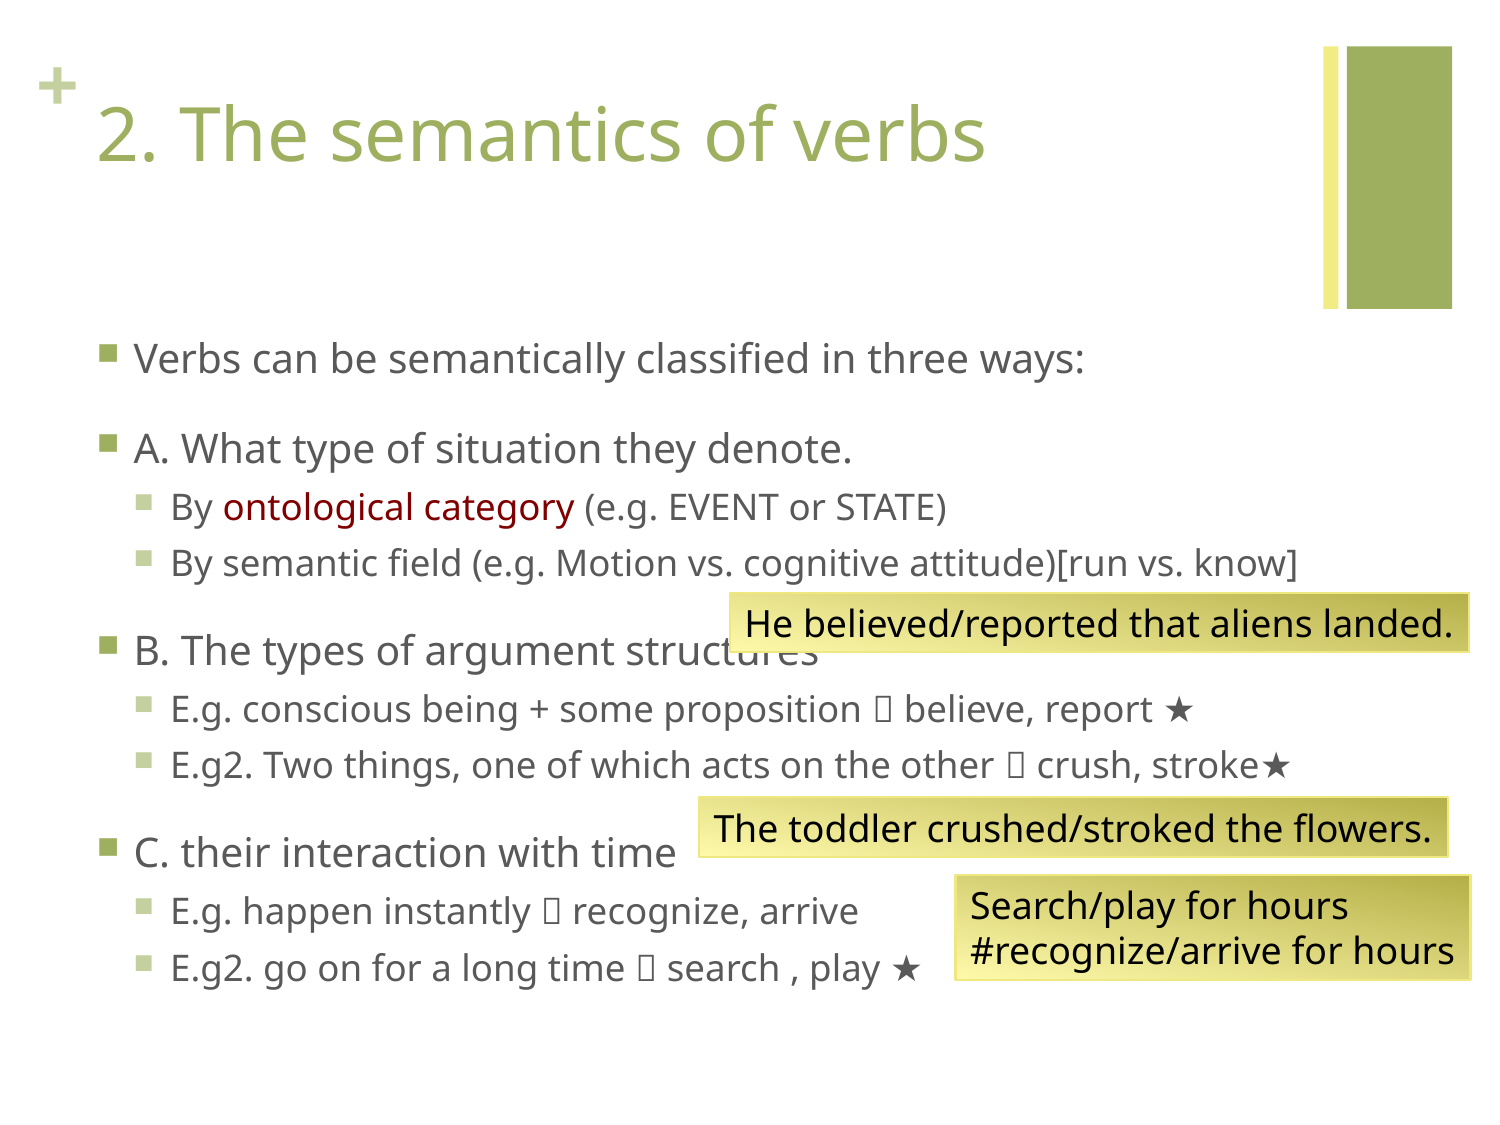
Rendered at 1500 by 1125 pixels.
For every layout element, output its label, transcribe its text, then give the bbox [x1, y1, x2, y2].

title 2. The semantics of verbs [81, 79, 1322, 263]
text_box Search/play for hours #recognize/arrive for hours [954, 874, 1472, 981]
text_box The toddler crushed/stroked the flowers. [698, 796, 1449, 858]
list Verbs can be semantically classified in three ways: A. What type of situation they denote. By ontological category (e.g. EVENT or STATE) By semantic field (e.g. Motion vs. cognitive attitude)[run vs. know] B. The types of argument structures E.g. conscious being + some proposition  believe, report ★ E.g2. Two things, one of which acts on the other  crush, stroke★ C. their interaction with time E.g. happen instantly  recognize, arrive E.g2. go on for a long time  search , play ★ [81, 324, 1322, 1005]
text_box He believed/reported that aliens landed. [729, 592, 1470, 653]
